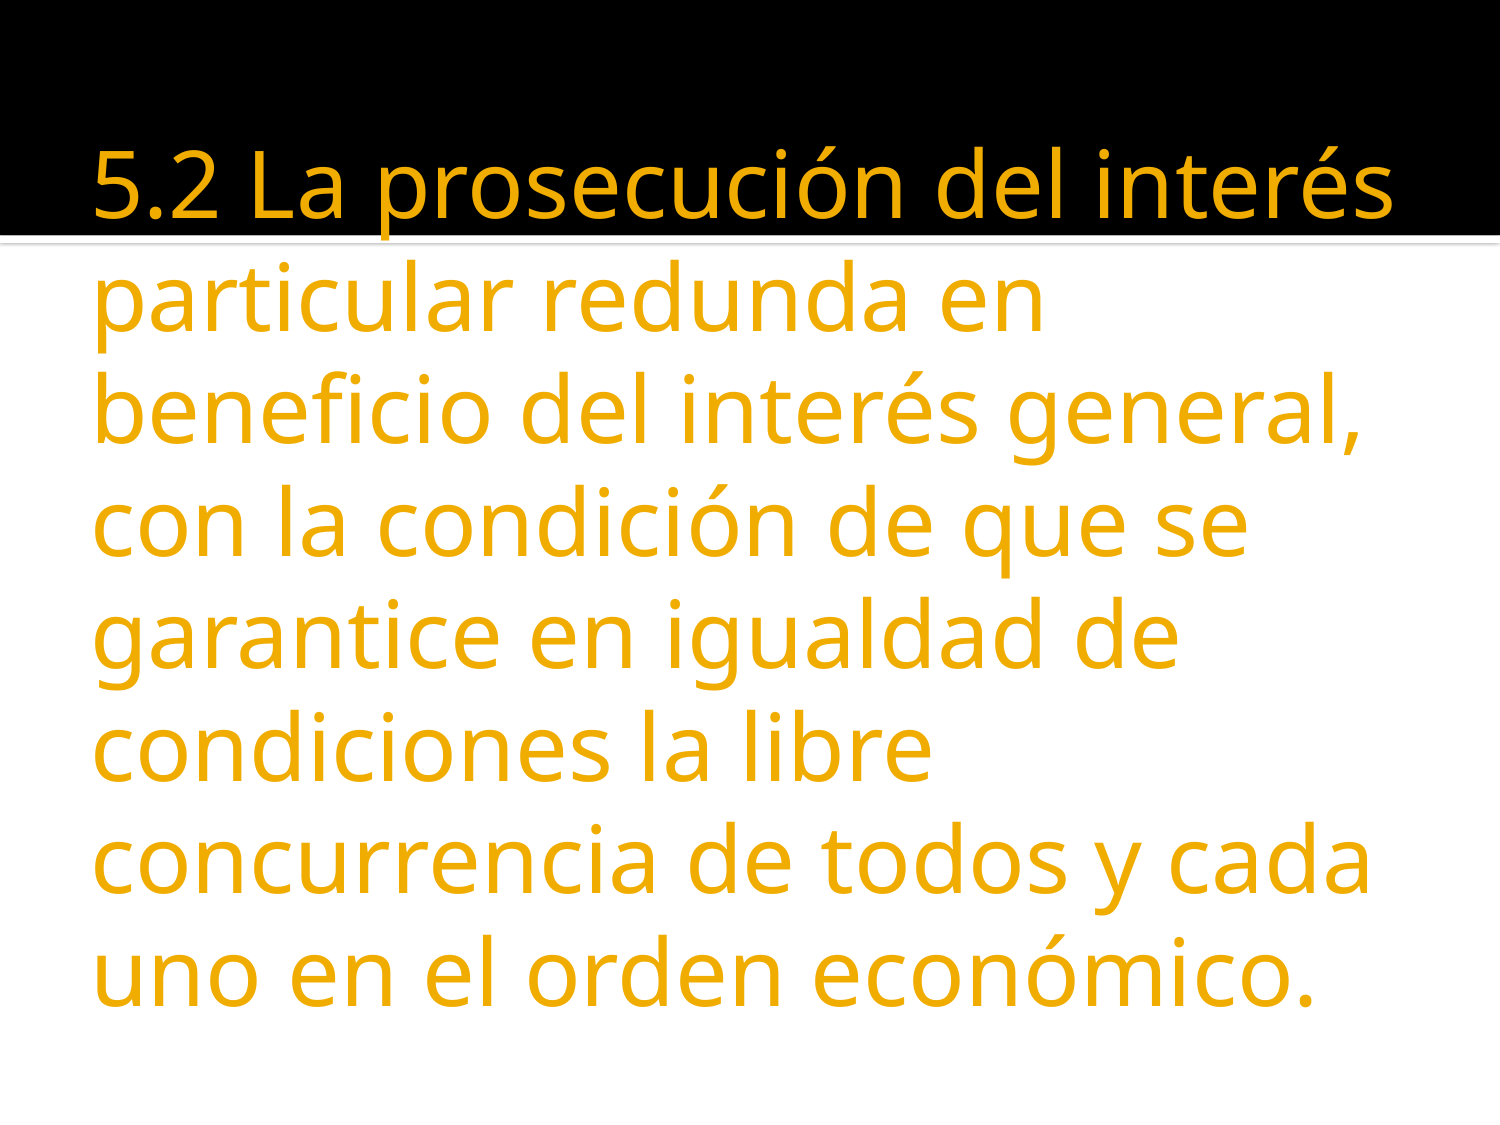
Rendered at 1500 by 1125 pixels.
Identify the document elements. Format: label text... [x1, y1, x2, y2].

title 5.2 La prosecución del interés particular redunda en beneficio del interés general, con la condición de que se garantice en igualdad de condiciones la libre concurrencia de todos y cada uno en el orden económico. [75, 25, 1425, 1125]
